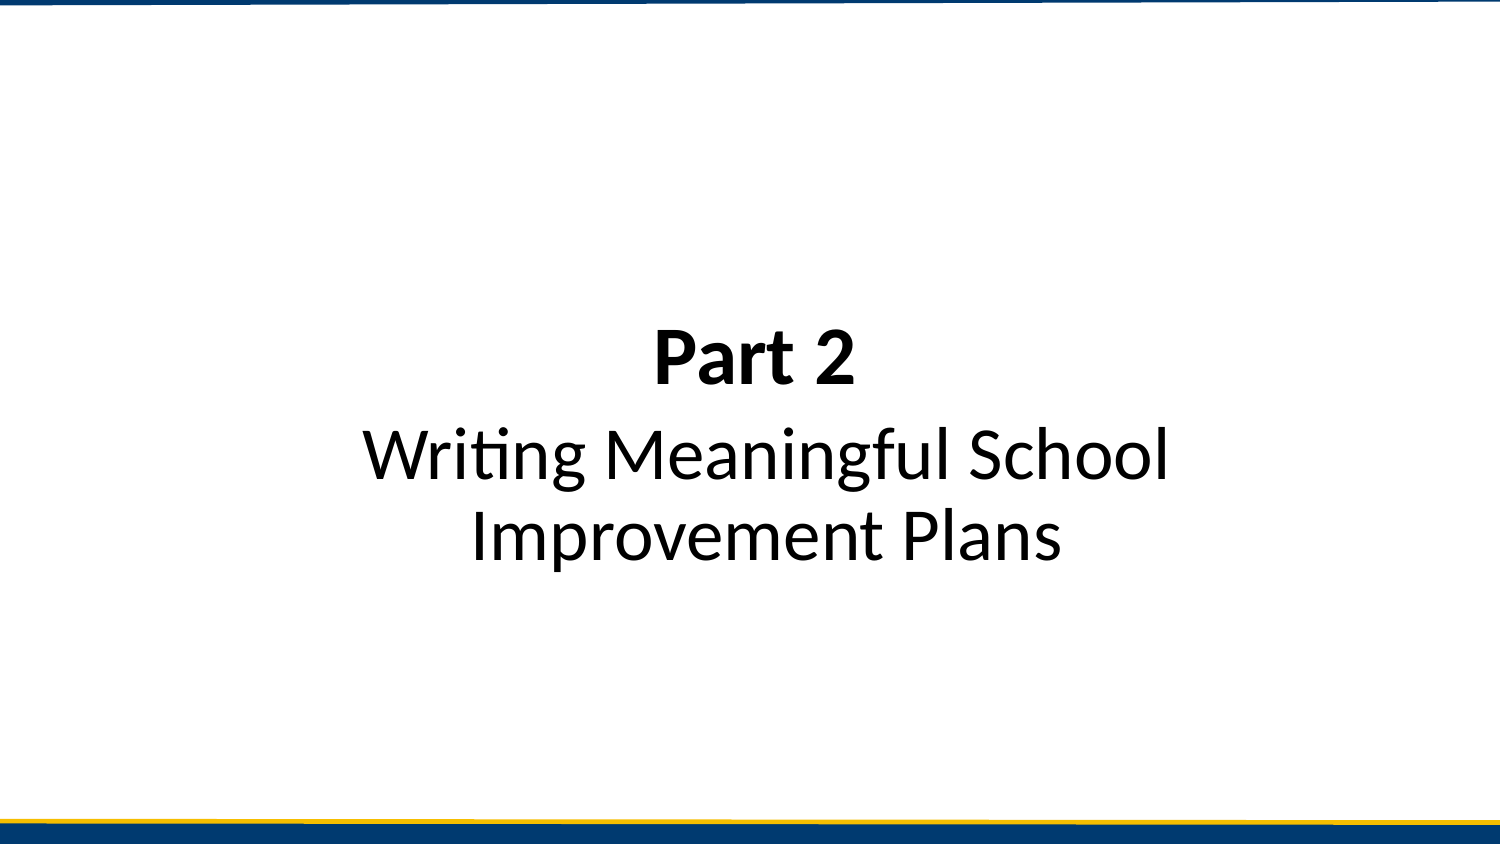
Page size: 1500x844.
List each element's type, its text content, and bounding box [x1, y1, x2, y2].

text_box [0, 821, 1500, 835]
text_box Part 2 [117, 162, 1393, 554]
text_box Writing Meaningful School Improvement Plans [204, 554, 1330, 679]
